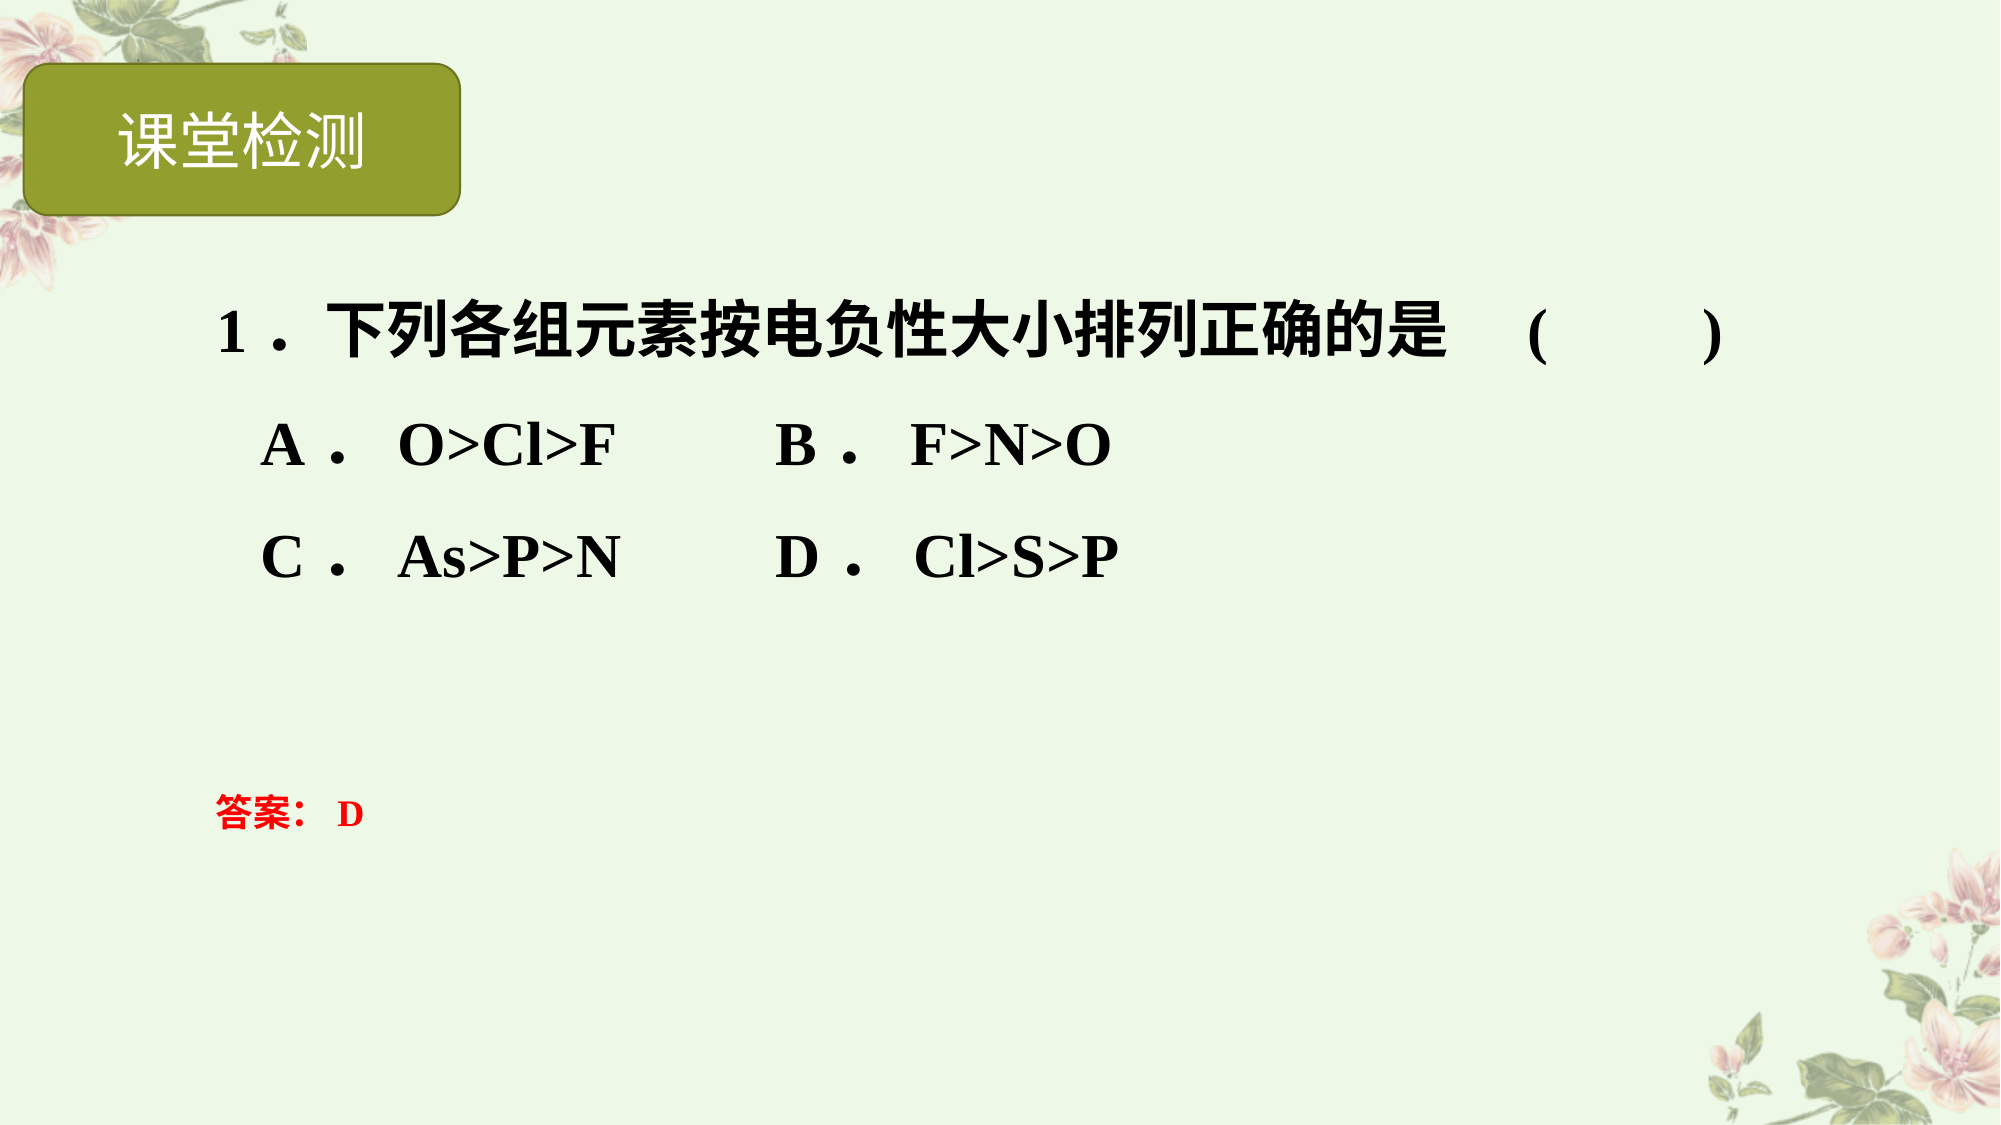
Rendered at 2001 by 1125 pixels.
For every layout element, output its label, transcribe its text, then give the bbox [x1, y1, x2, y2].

text_box 课堂检测 [307, 62, 462, 217]
picture [0, 0, 307, 292]
picture [1708, 847, 2000, 1125]
text_box 1．下列各组元素按电负性大小排列正确的是 ( ) A．O>Cl>F B．F>N>O C．As>P>N D．Cl>S>P [201, 245, 1847, 598]
text_box 答案：D [201, 758, 508, 842]
